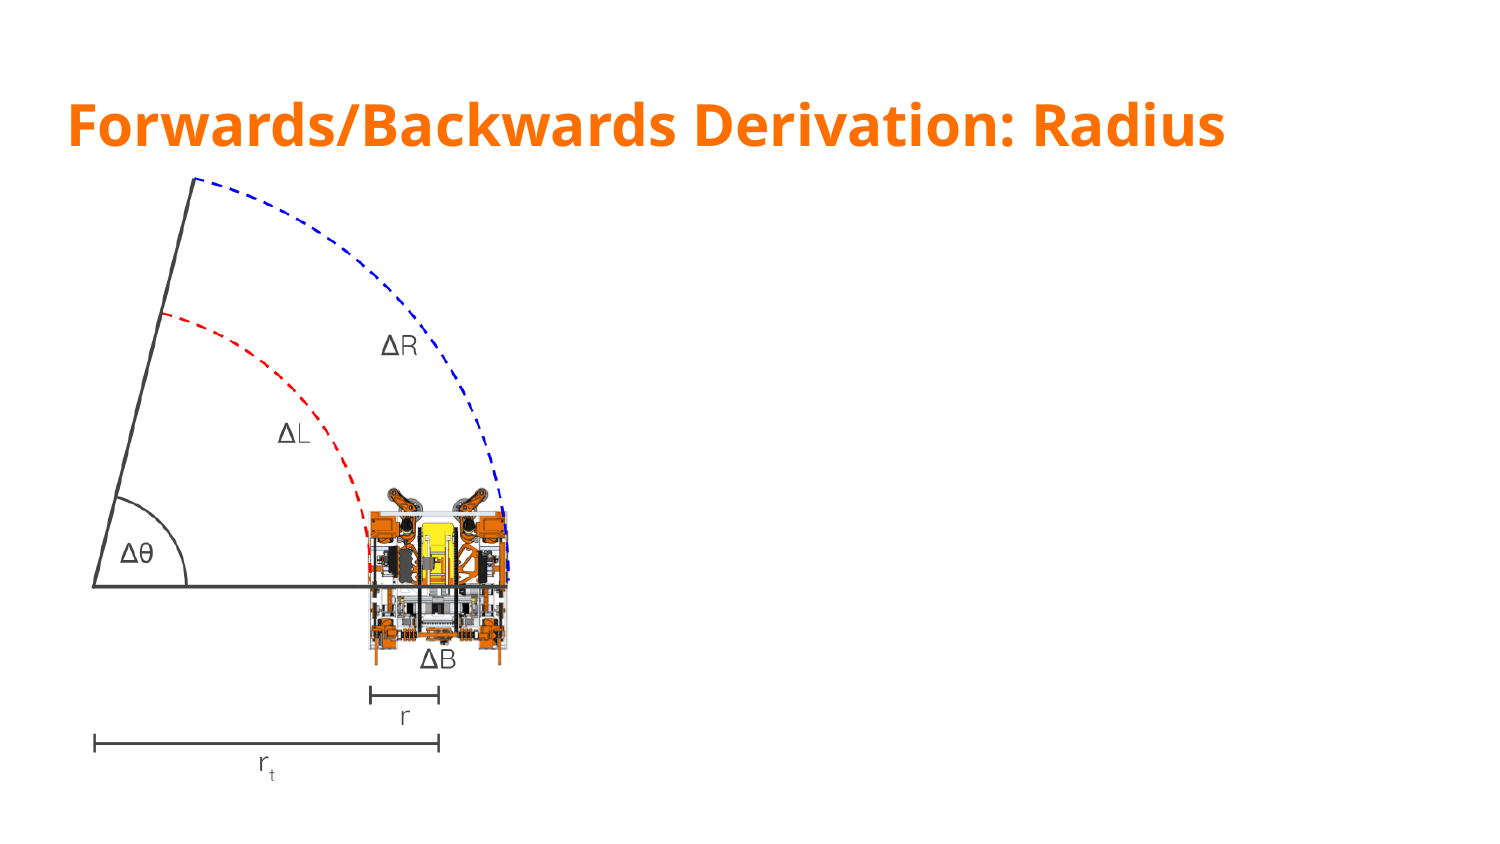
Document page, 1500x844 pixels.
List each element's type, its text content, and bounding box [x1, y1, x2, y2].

title Forwards/Backwards Derivation: Radius [51, 72, 1449, 167]
picture [73, 166, 527, 794]
